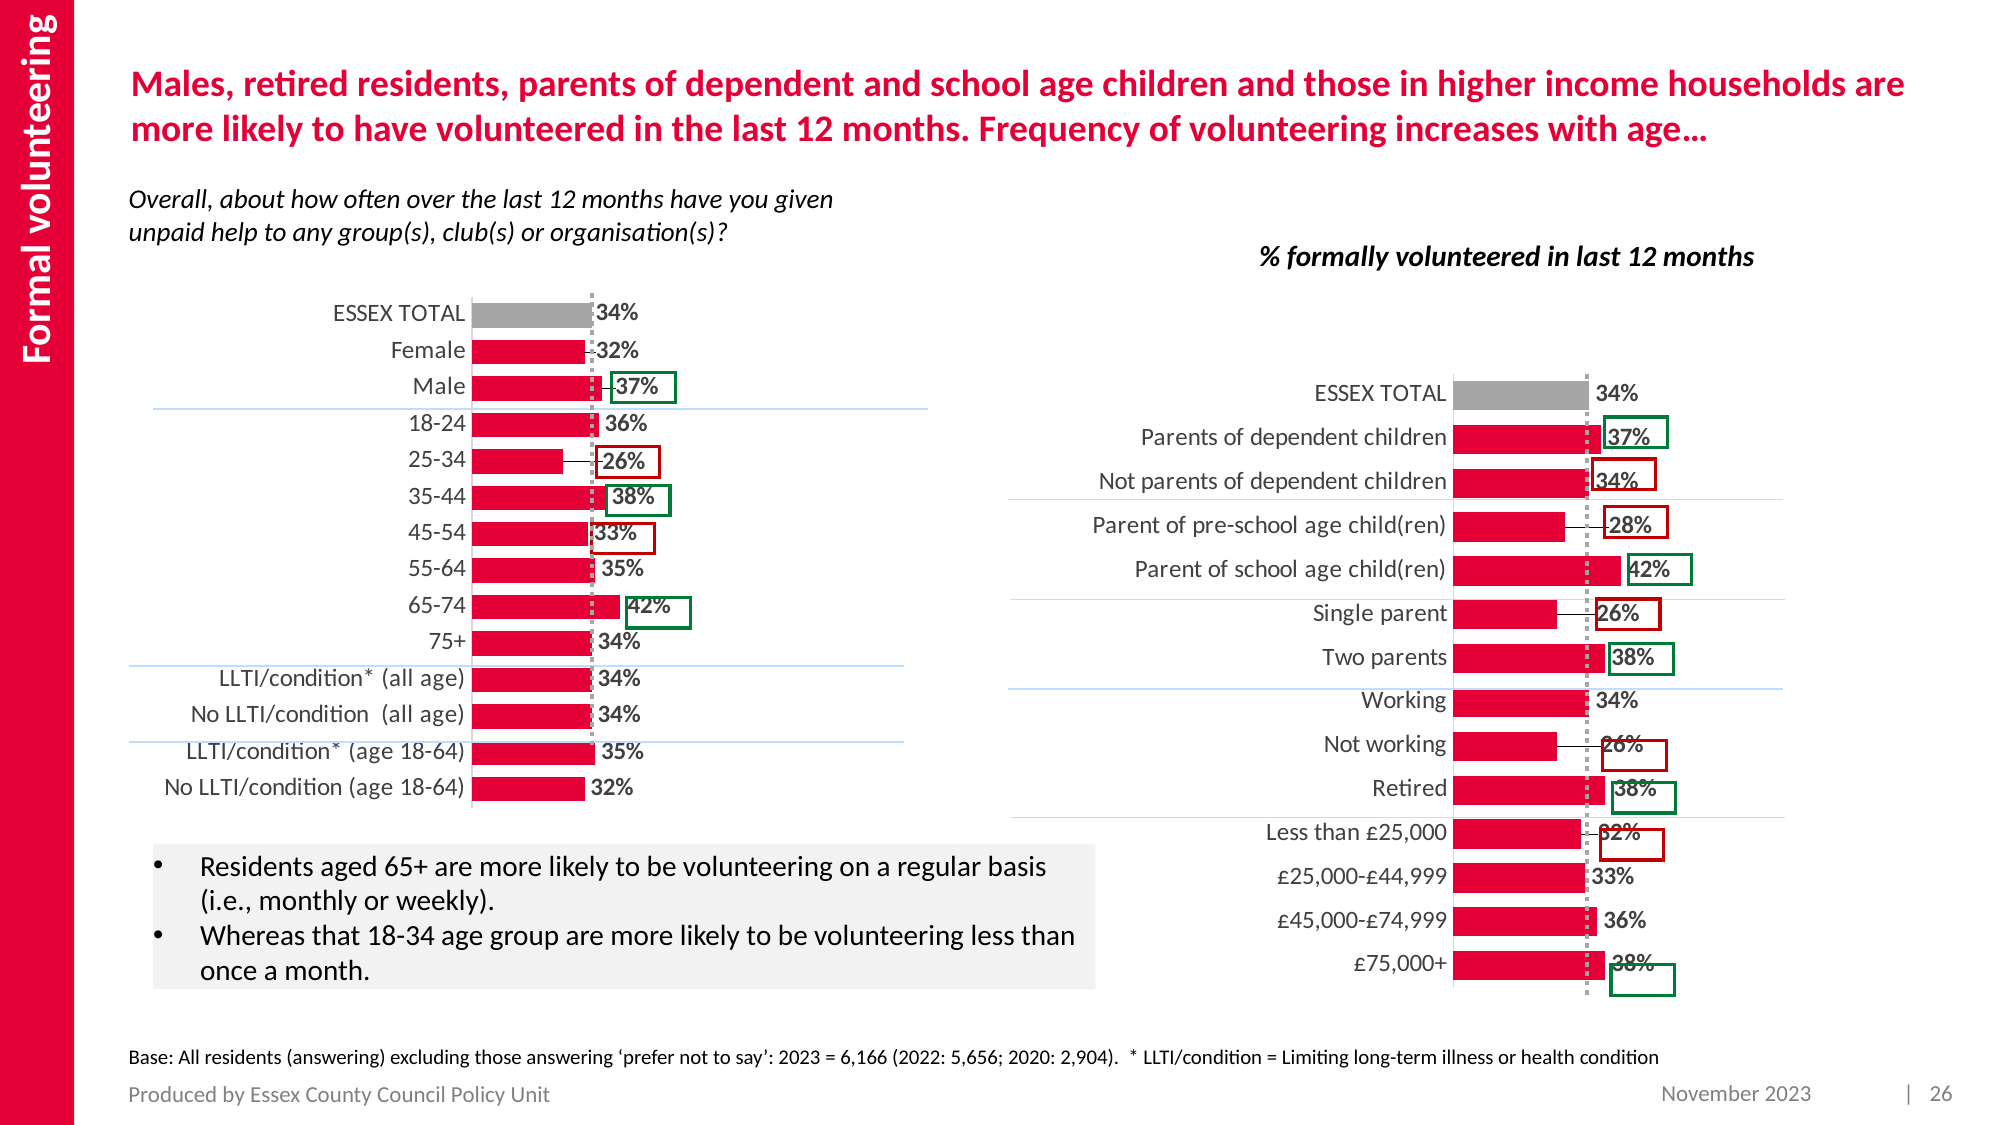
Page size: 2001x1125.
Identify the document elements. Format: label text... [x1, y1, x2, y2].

text_box Males, retired residents, parents of dependent and school age children and those in higher income households are more likely to have volunteered in the last 12 months. Frequency of volunteering increases with age… [115, 51, 1953, 229]
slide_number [1452, 1081, 1812, 1104]
chart [593, 667, 884, 742]
chart [82, 293, 884, 820]
footer Produced by Essex County Council Policy Unit [114, 1081, 1096, 1104]
slide_number | 26 [1825, 1081, 1954, 1104]
text_box Formal volunteering [0, 0, 75, 1125]
text_box Residents aged 65+ are more likely to be volunteering on a regular basis (i.e., monthly or weekly). Whereas that 18-34 age group are more likely to be volunteering less than once a month. [153, 844, 1010, 990]
chart [593, 293, 884, 409]
chart [1010, 690, 1586, 817]
chart [1010, 366, 1921, 1014]
text_box % formally volunteered in last 12 months [1244, 230, 1980, 280]
chart [1010, 600, 1586, 689]
text_box Overall, about how often over the last 12 months have you given unpaid help to any group(s), club(s) or organisation(s)? [114, 173, 913, 254]
chart [593, 410, 884, 665]
text_box Base: All residents (answering) excluding those answering ‘prefer not to say’: 2023 = 6,166 (2022: 5,656; 2020: 2,904). * LLTI/condition = Limiting long-term illness or health condition [114, 1036, 1965, 1077]
chart [1010, 500, 1586, 599]
